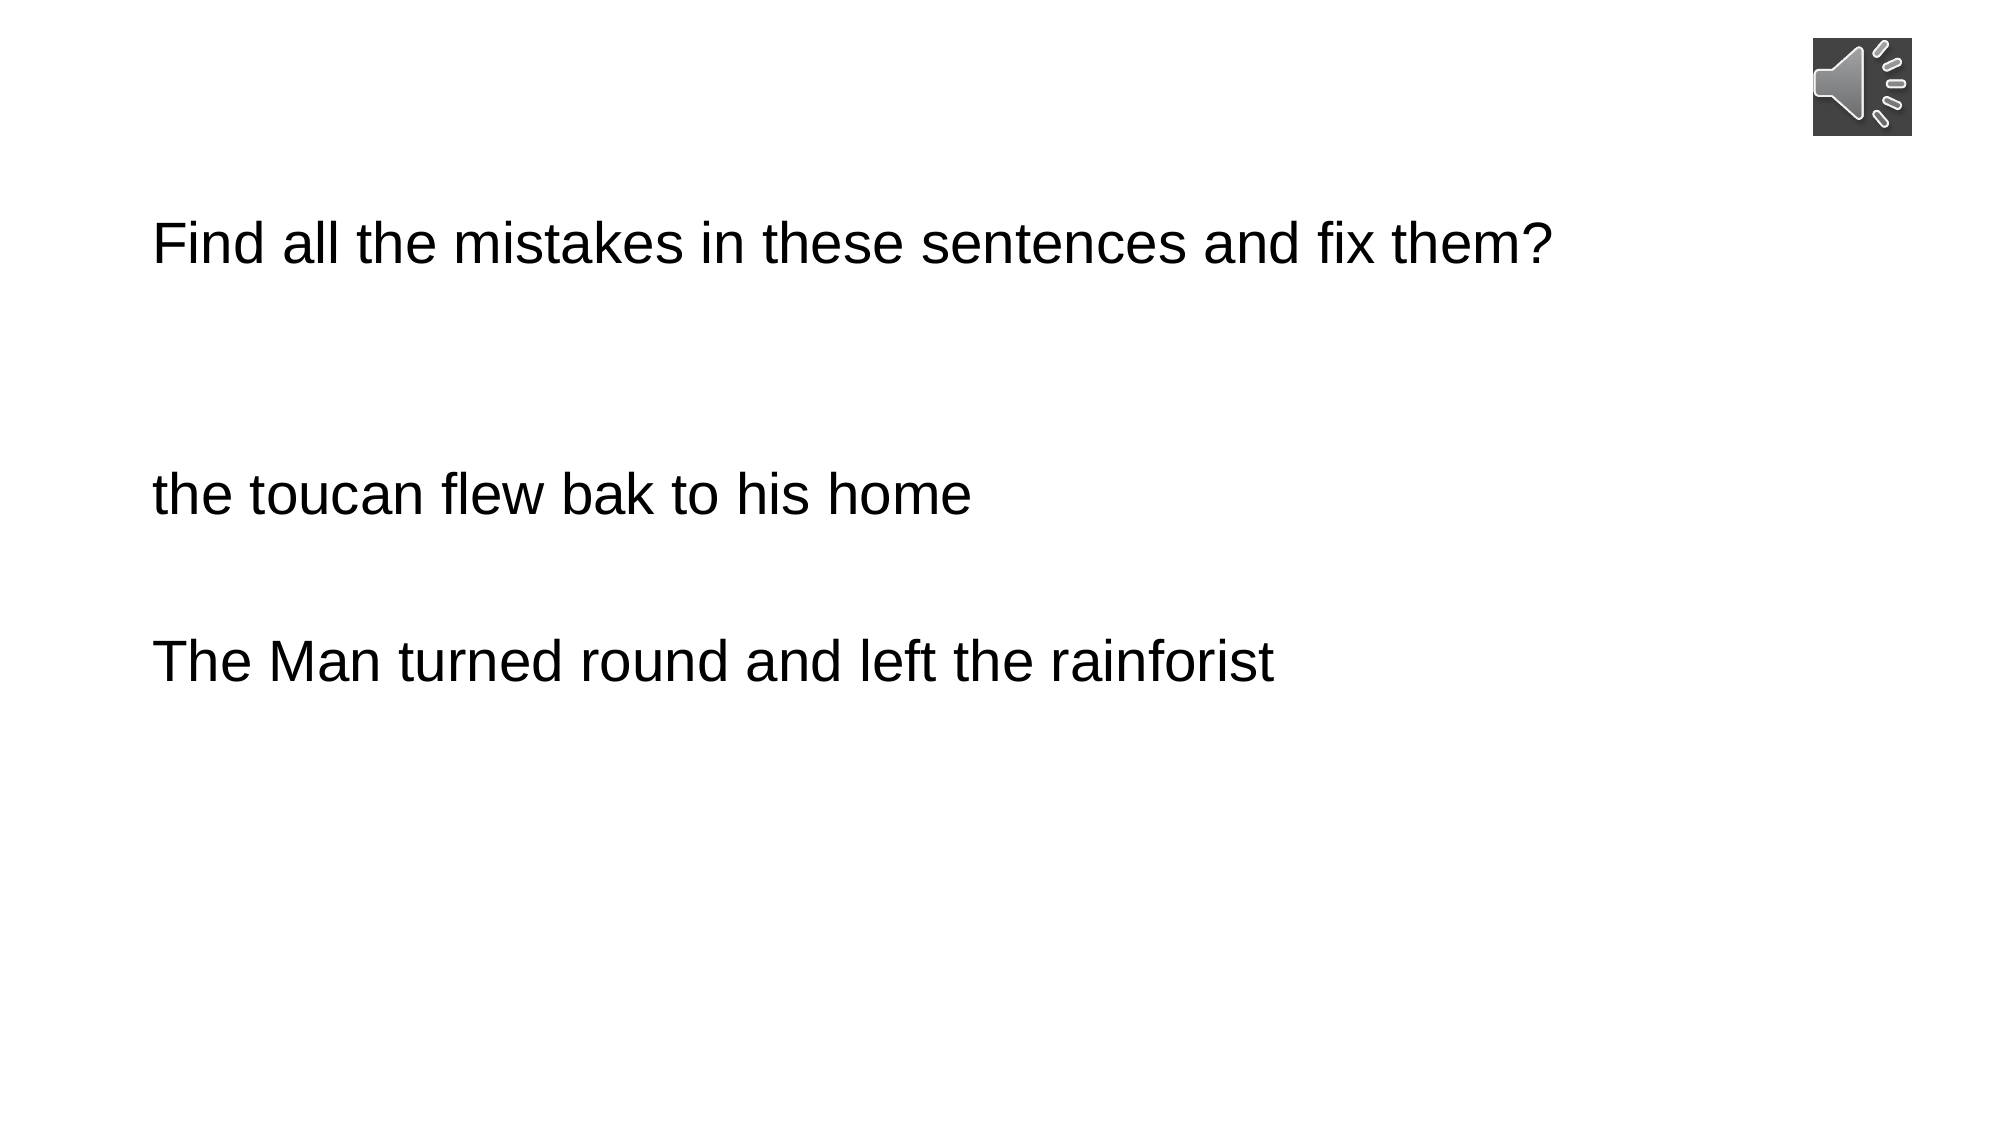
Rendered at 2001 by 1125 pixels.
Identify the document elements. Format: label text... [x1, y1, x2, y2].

picture [1812, 36, 1913, 137]
list Find all the mistakes in these sentences and fix them? the toucan flew bak to his home The Man turned round and left the rainforist [137, 205, 1863, 920]
